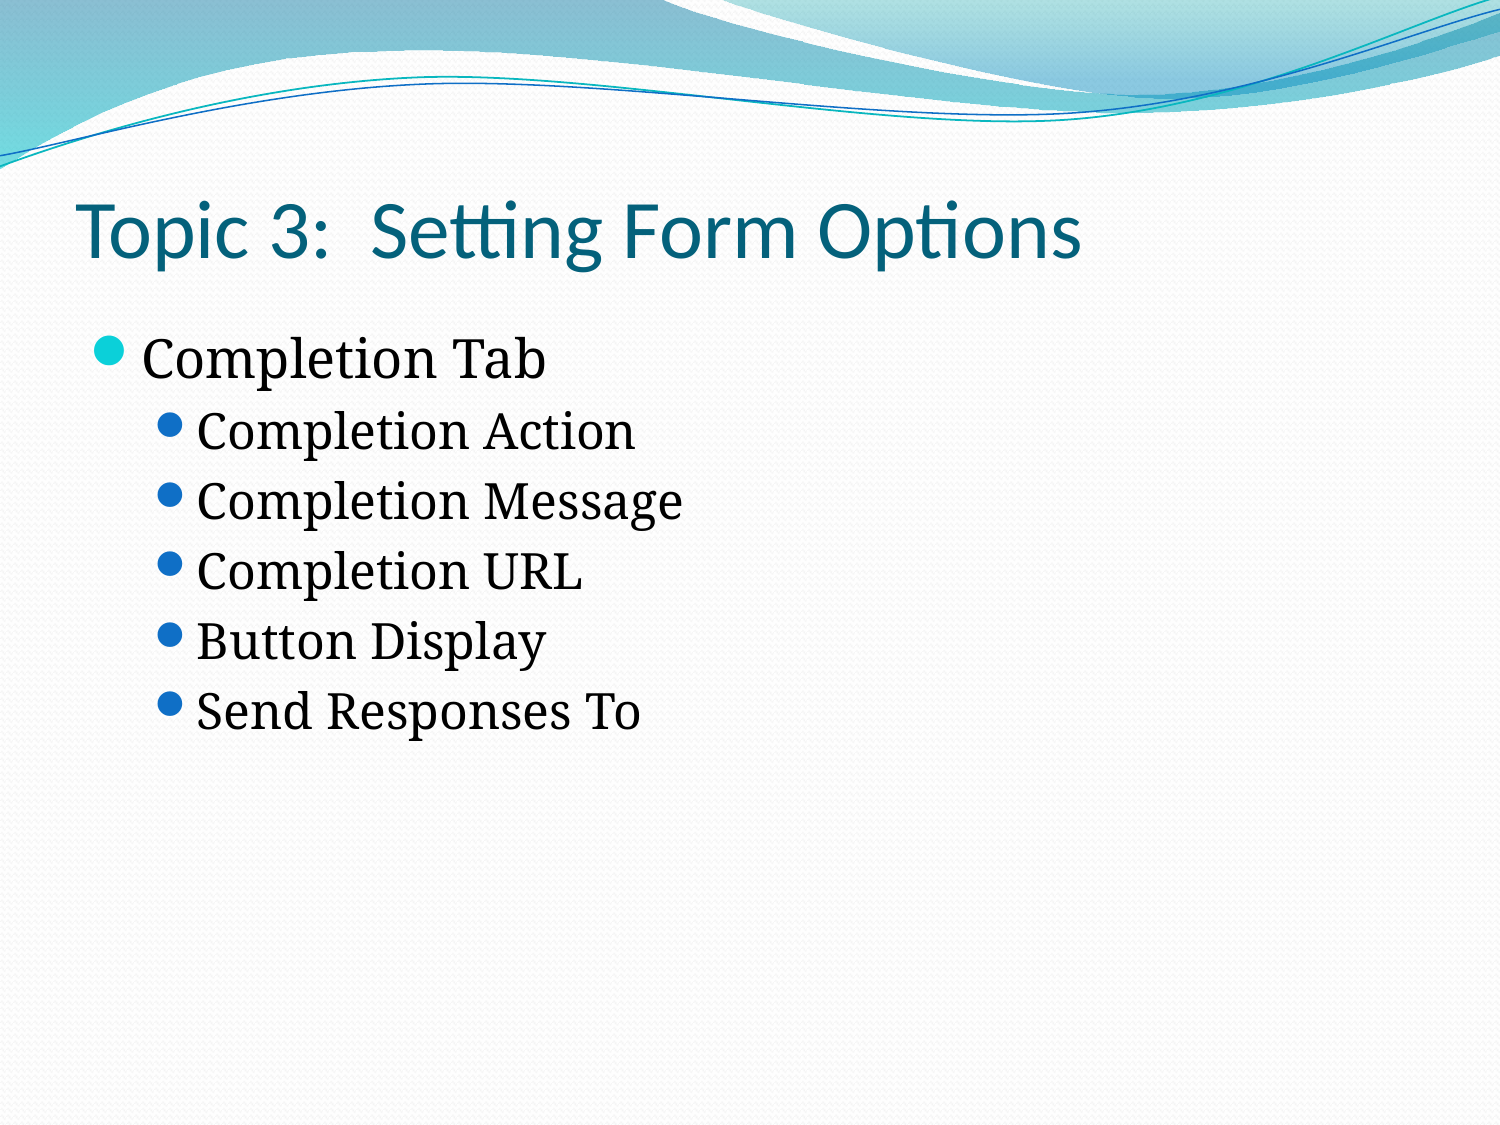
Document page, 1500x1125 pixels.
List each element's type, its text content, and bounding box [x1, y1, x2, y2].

list Completion Tab Completion Action Completion Message Completion URL Button Display Send Responses To [75, 317, 1425, 1038]
title Topic 3: Setting Form Options [75, 87, 1425, 275]
